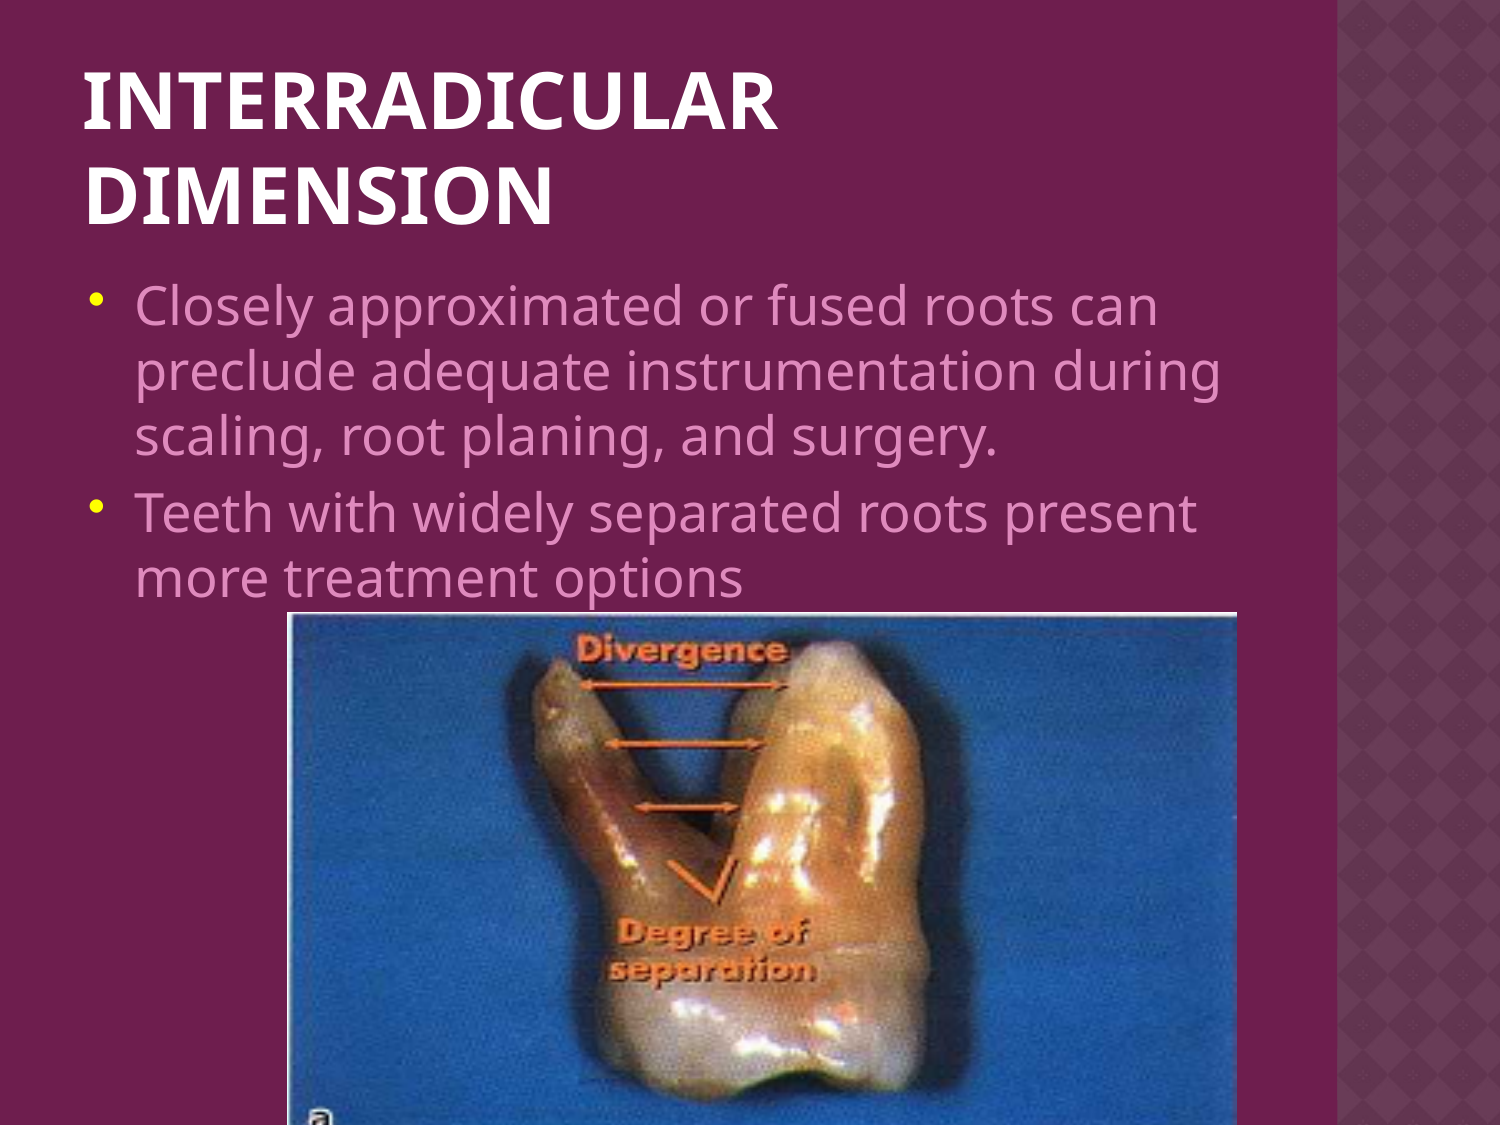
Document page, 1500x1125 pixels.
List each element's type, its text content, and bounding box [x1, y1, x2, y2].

list Closely approximated or fused roots can preclude adequate instrumentation during scaling, root planing, and surgery. Teeth with widely separated roots present more treatment options [75, 264, 1263, 1059]
picture [287, 612, 1273, 1125]
title Interradicular Dimension [75, 52, 1263, 240]
